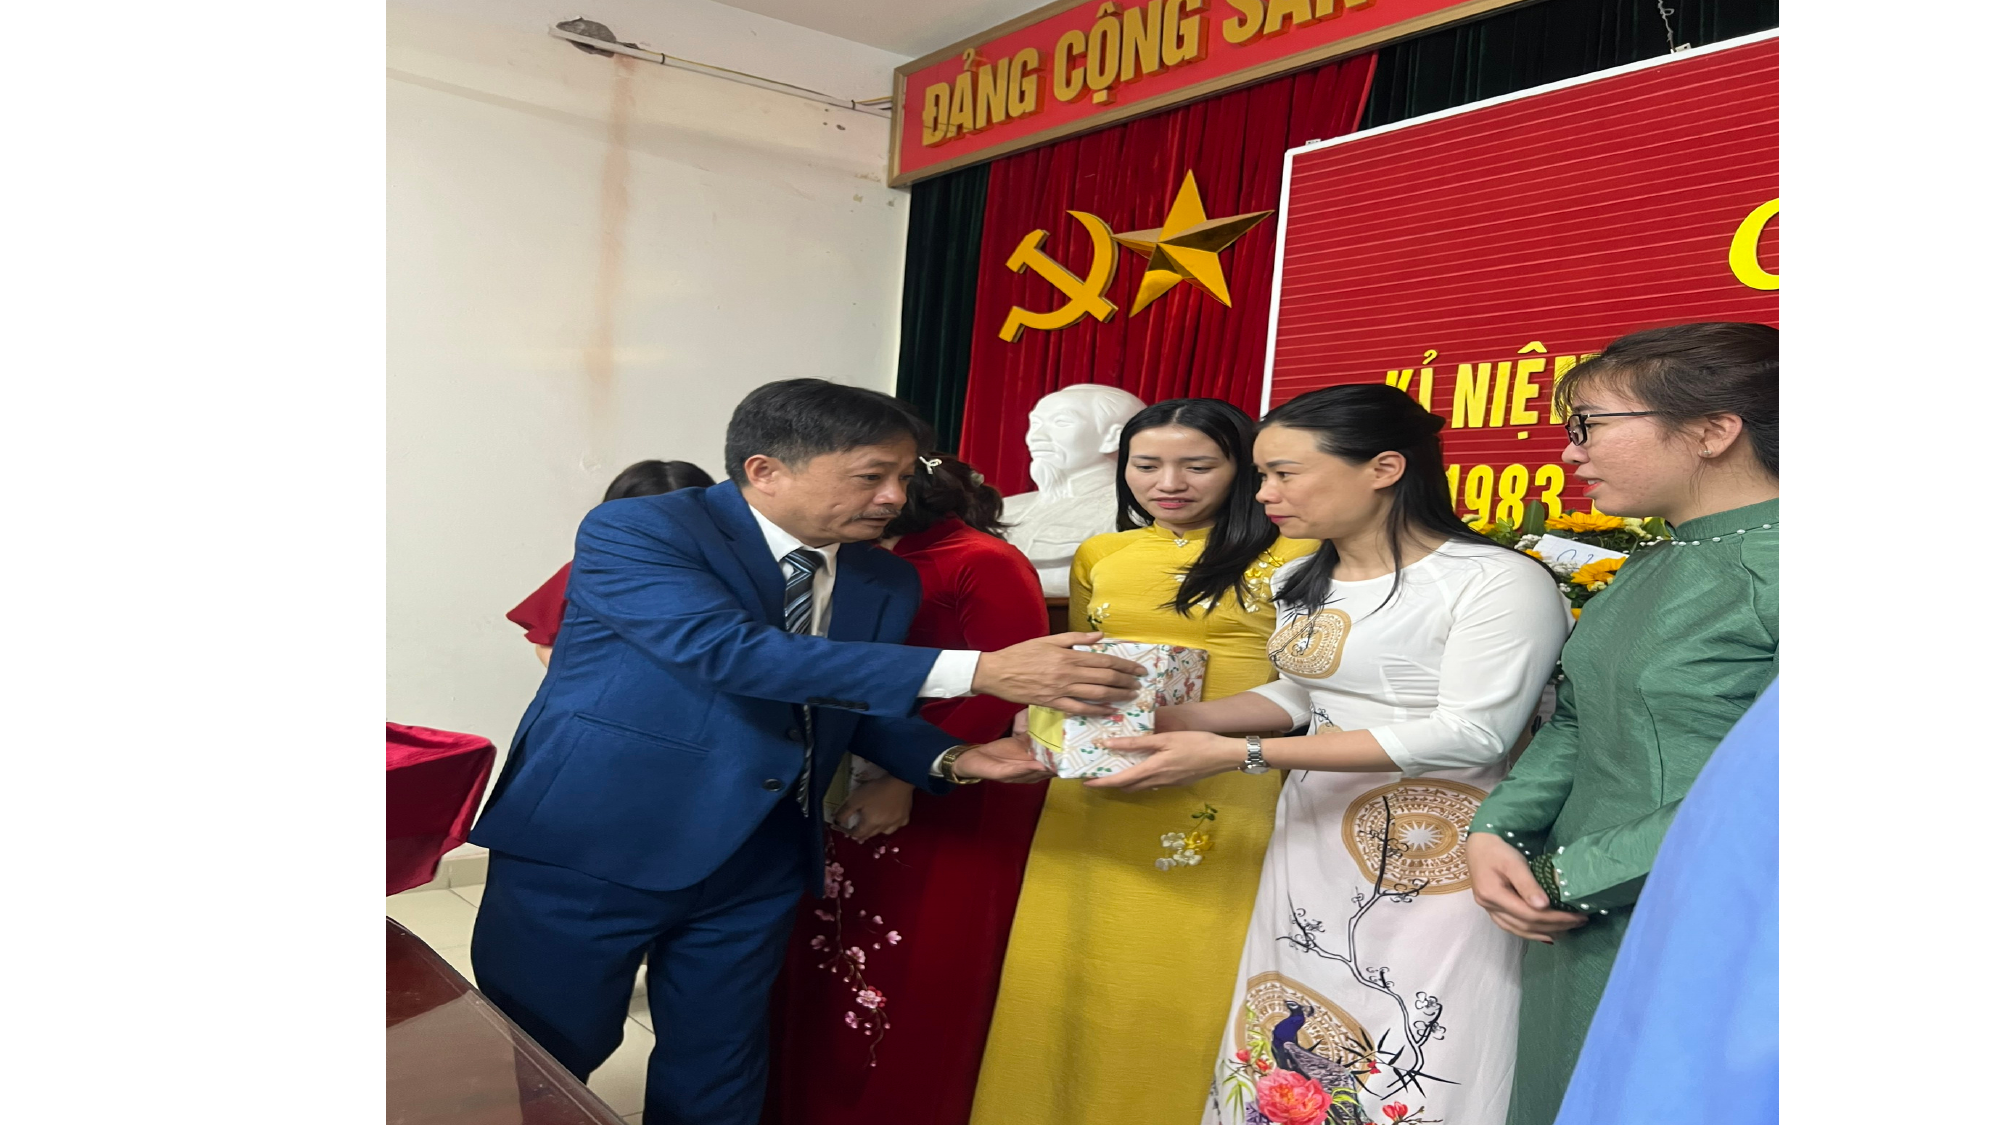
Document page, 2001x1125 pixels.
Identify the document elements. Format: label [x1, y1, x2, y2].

picture [386, 0, 1779, 1125]
